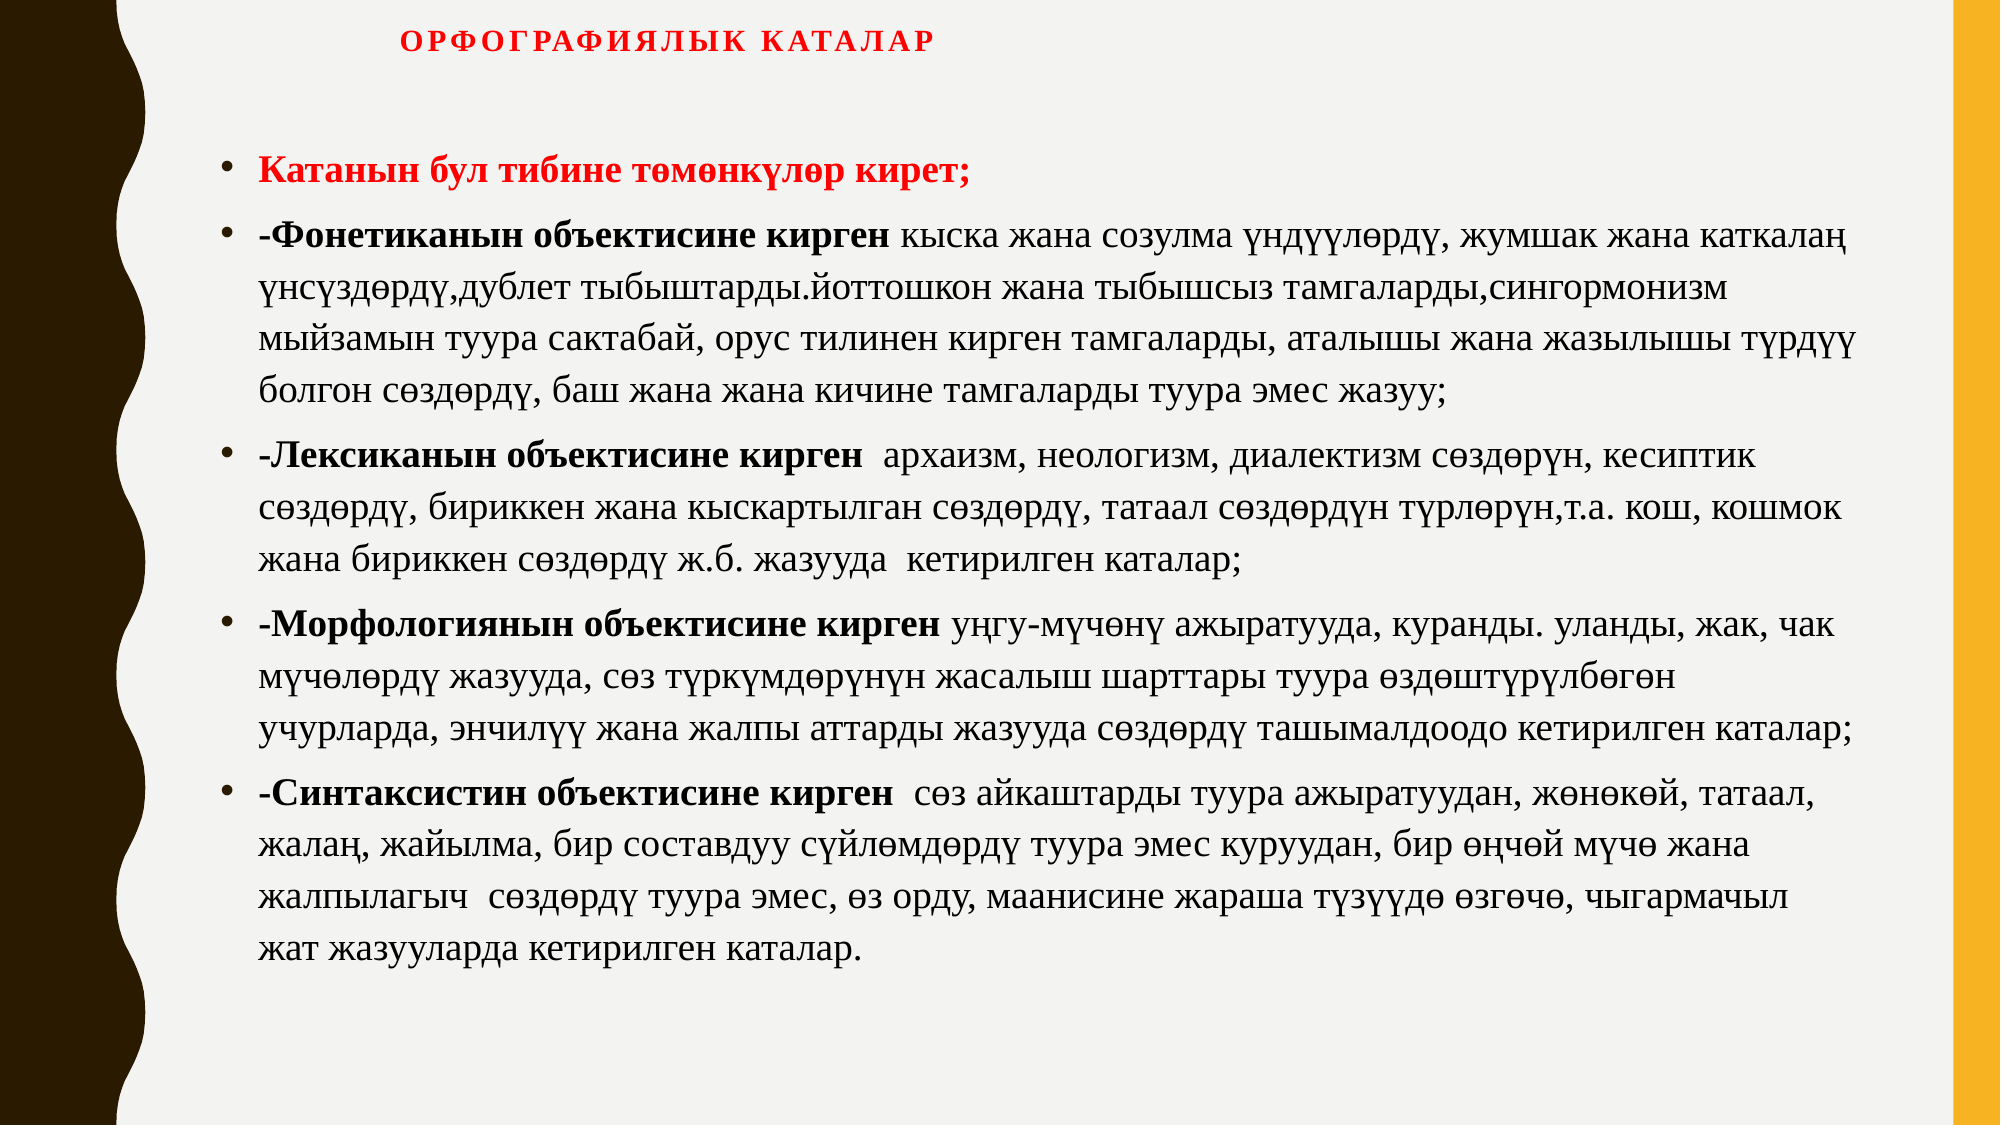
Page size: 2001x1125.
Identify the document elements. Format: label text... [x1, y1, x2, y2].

title ОРфографиялык каталар [205, 17, 1875, 103]
list Катанын бул тибине төмөнкүлөр кирет; -Фонетиканын объектисине кирген кыска жана созулма үндүүлөрдү, жумшак жана каткалаң үнсүздөрдү,дублет тыбыштарды.йоттошкон жана тыбышсыз тамгаларды,сингормонизм мыйзамын туура сактабай, орус тилинен кирген тамгаларды, аталышы жана жазылышы түрдүү болгон сөздөрдү, баш жана жана кичине тамгаларды туура эмес жазуу; -Лексиканын объектисине кирген архаизм, неологизм, диалектизм сөздөрүн, кесиптик сөздөрдү, бириккен жана кыскартылган сөздөрдү, татаал сөздөрдүн түрлөрүн,т.а. кош, кошмок жана бириккен сөздөрдү ж.б. жазууда кетирилген каталар; -Морфологиянын объектисине кирген уңгу-мүчөнү ажыратууда, куранды. уланды, жак, чак мүчөлөрдү жазууда, сөз түркүмдөрүнүн жасалыш шарттары туура өздөштүрүлбөгөн учурларда, энчилүү жана жалпы аттарды жазууда сөздөрдү ташымалдоодо кетирилген каталар; -Синтаксистин объектисине кирген сөз айкаштарды туура ажыратуудан, жөнөкөй, татаал, жалаң, жайылма, бир составдуу сүйлөмдөрдү туура эмес куруудан, бир өңчөй мүчө жана жалпылагыч сөздөрдү туура эмес, өз орду, маанисине жараша түзүүдө өзгөчө, чыгармачыл жат жазууларда кетирилген каталар. [205, 130, 1875, 1021]
